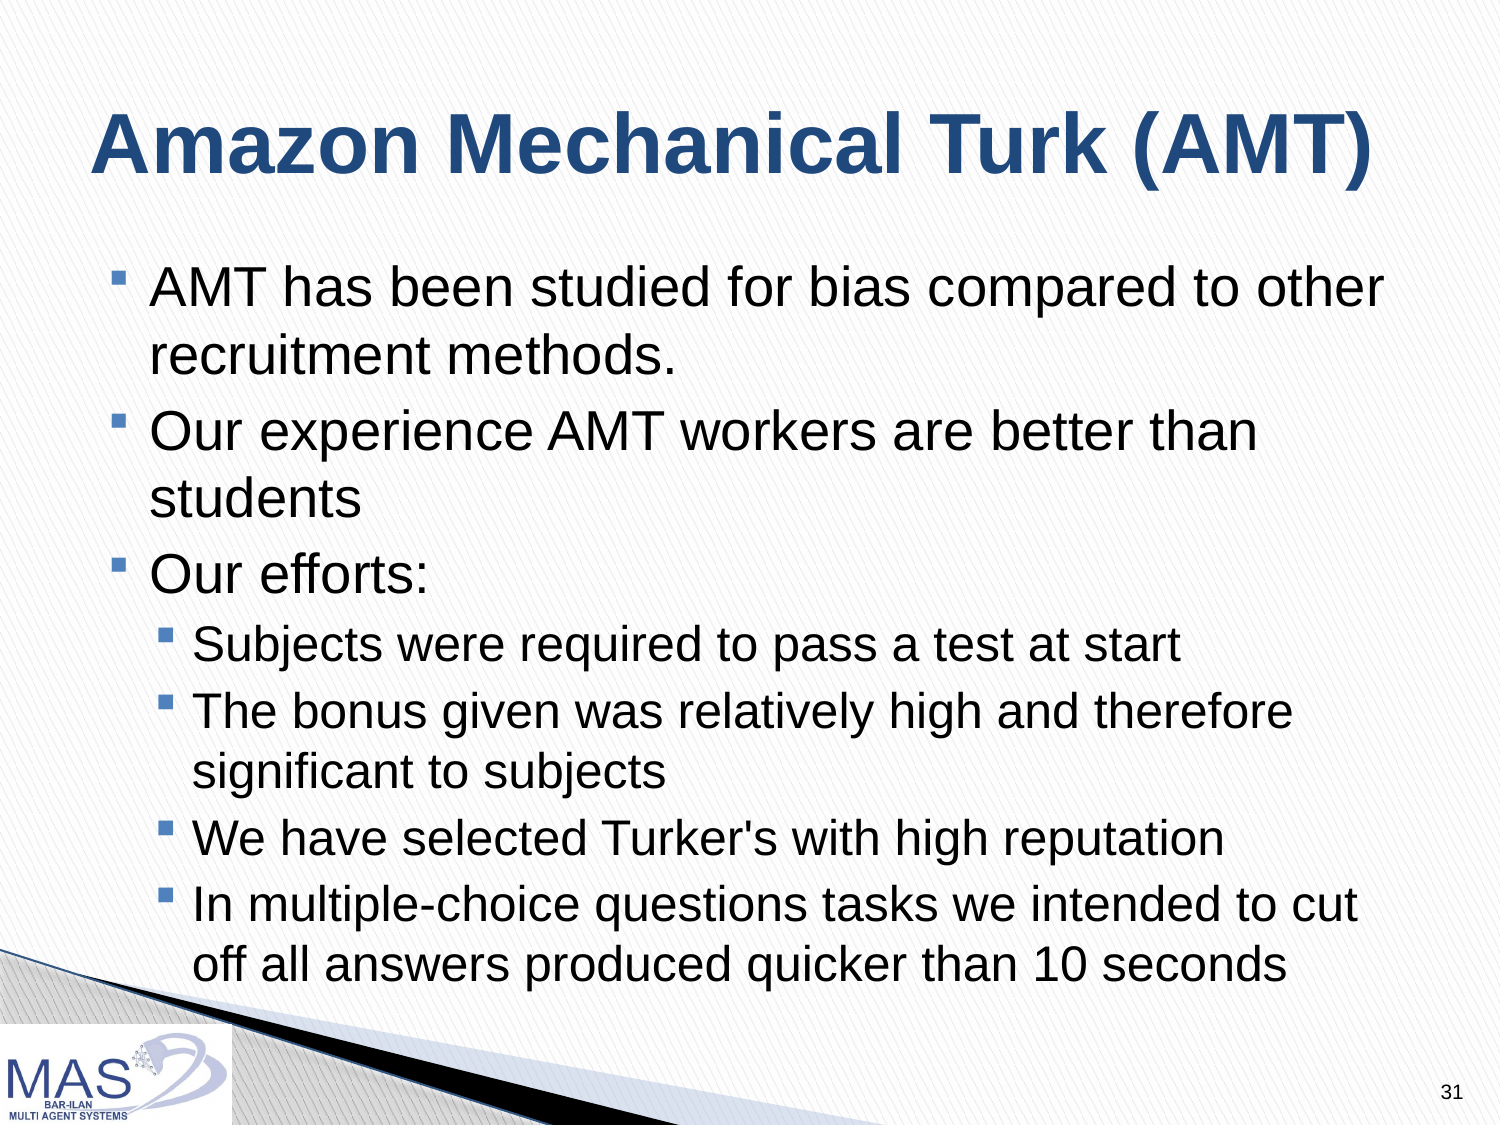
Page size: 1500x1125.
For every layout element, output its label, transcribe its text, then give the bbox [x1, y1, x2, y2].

slide_number 31 [1418, 1051, 1479, 1112]
picture [0, 1024, 232, 1125]
title Amazon Mechanical Turk (AMT) [75, 45, 1425, 233]
list AMT has been studied for bias compared to other recruitment methods. Our experience AMT workers are better than students Our efforts: Subjects were required to pass a test at start The bonus given was relatively high and therefore significant to subjects We have selected Turker's with high reputation In multiple-choice questions tasks we intended to cut off all answers produced quicker than 10 seconds [74, 242, 1426, 986]
